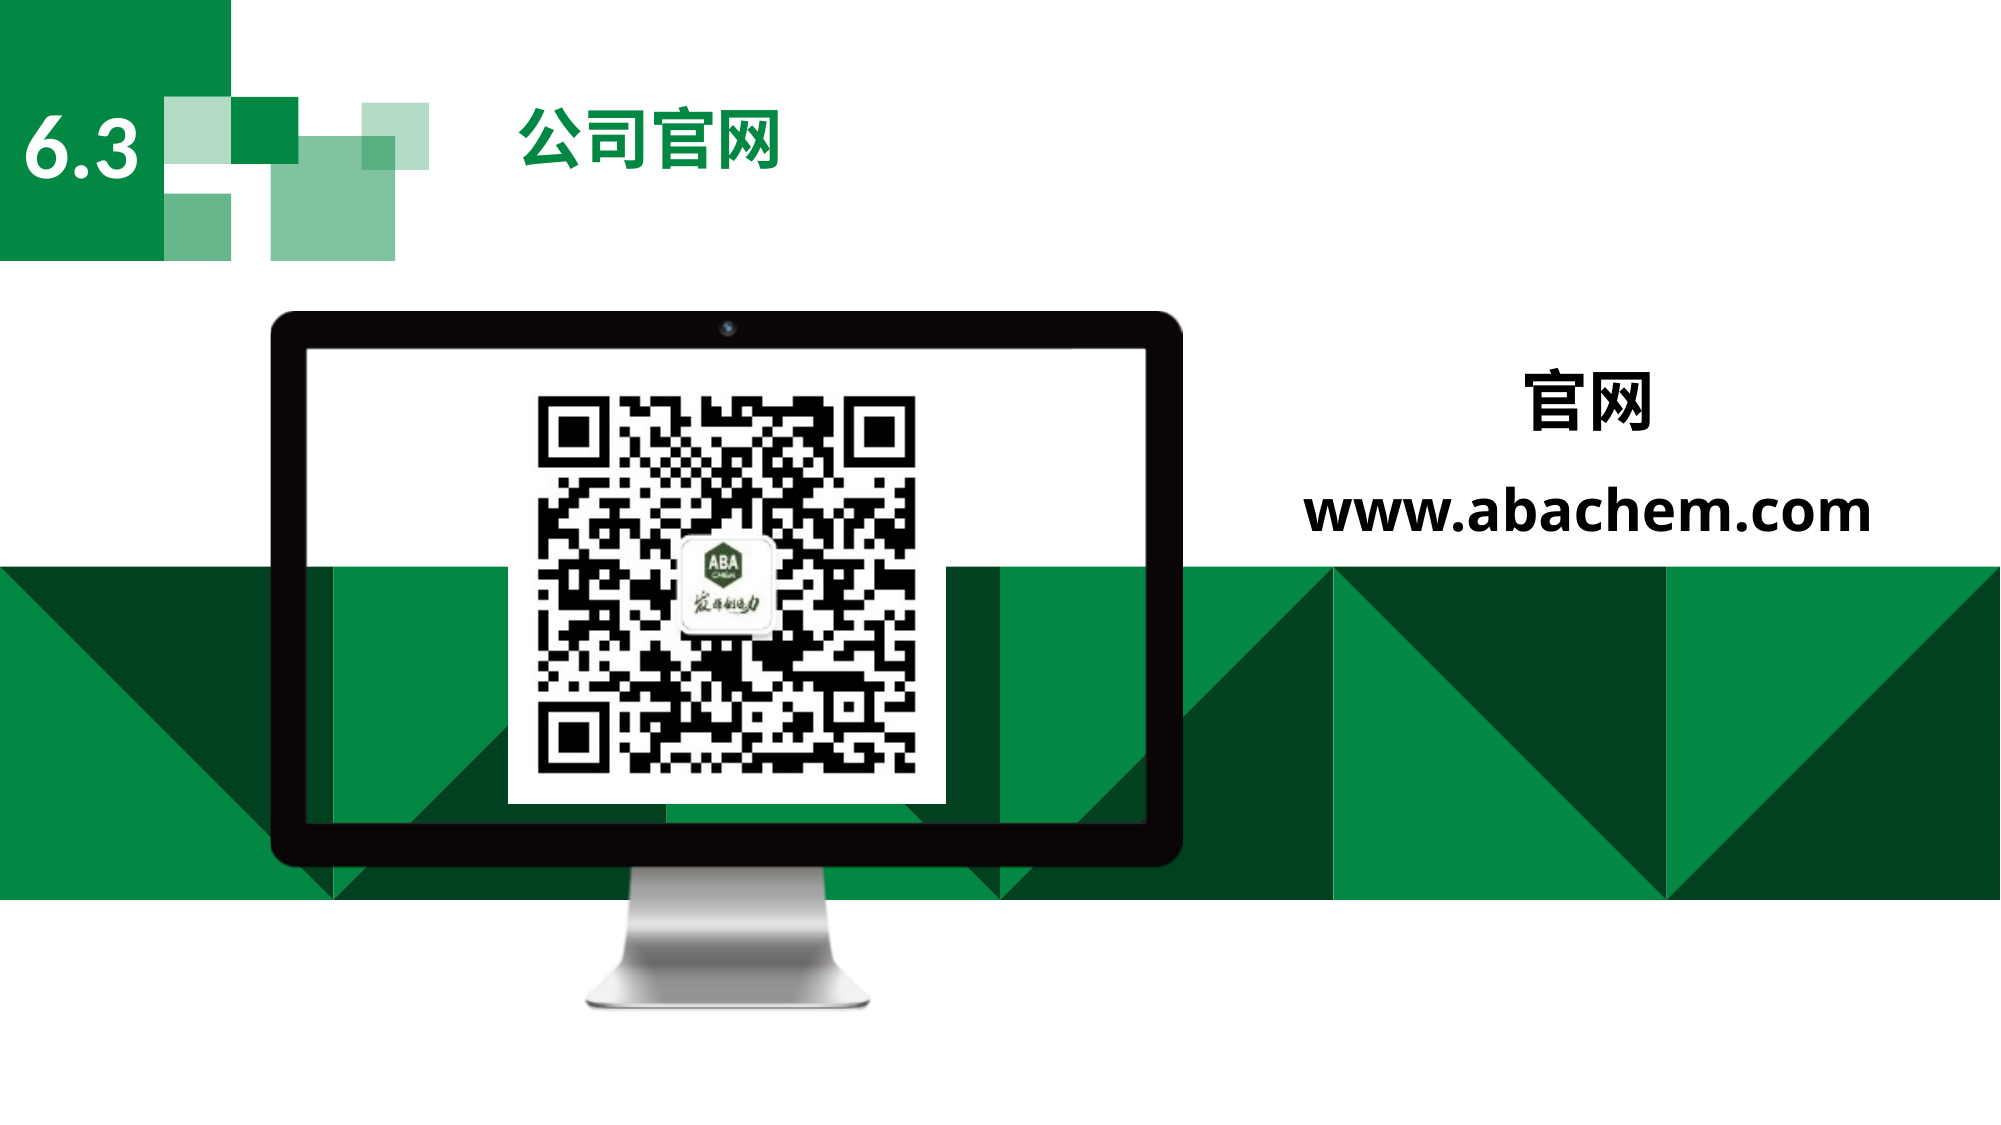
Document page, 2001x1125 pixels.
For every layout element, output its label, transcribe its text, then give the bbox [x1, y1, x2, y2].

picture [270, 311, 1183, 1012]
text_box 官网 www.abachem.com [1183, 311, 1994, 551]
text_box 6.3 [0, 59, 165, 225]
list 公司官网 [501, 96, 1071, 187]
